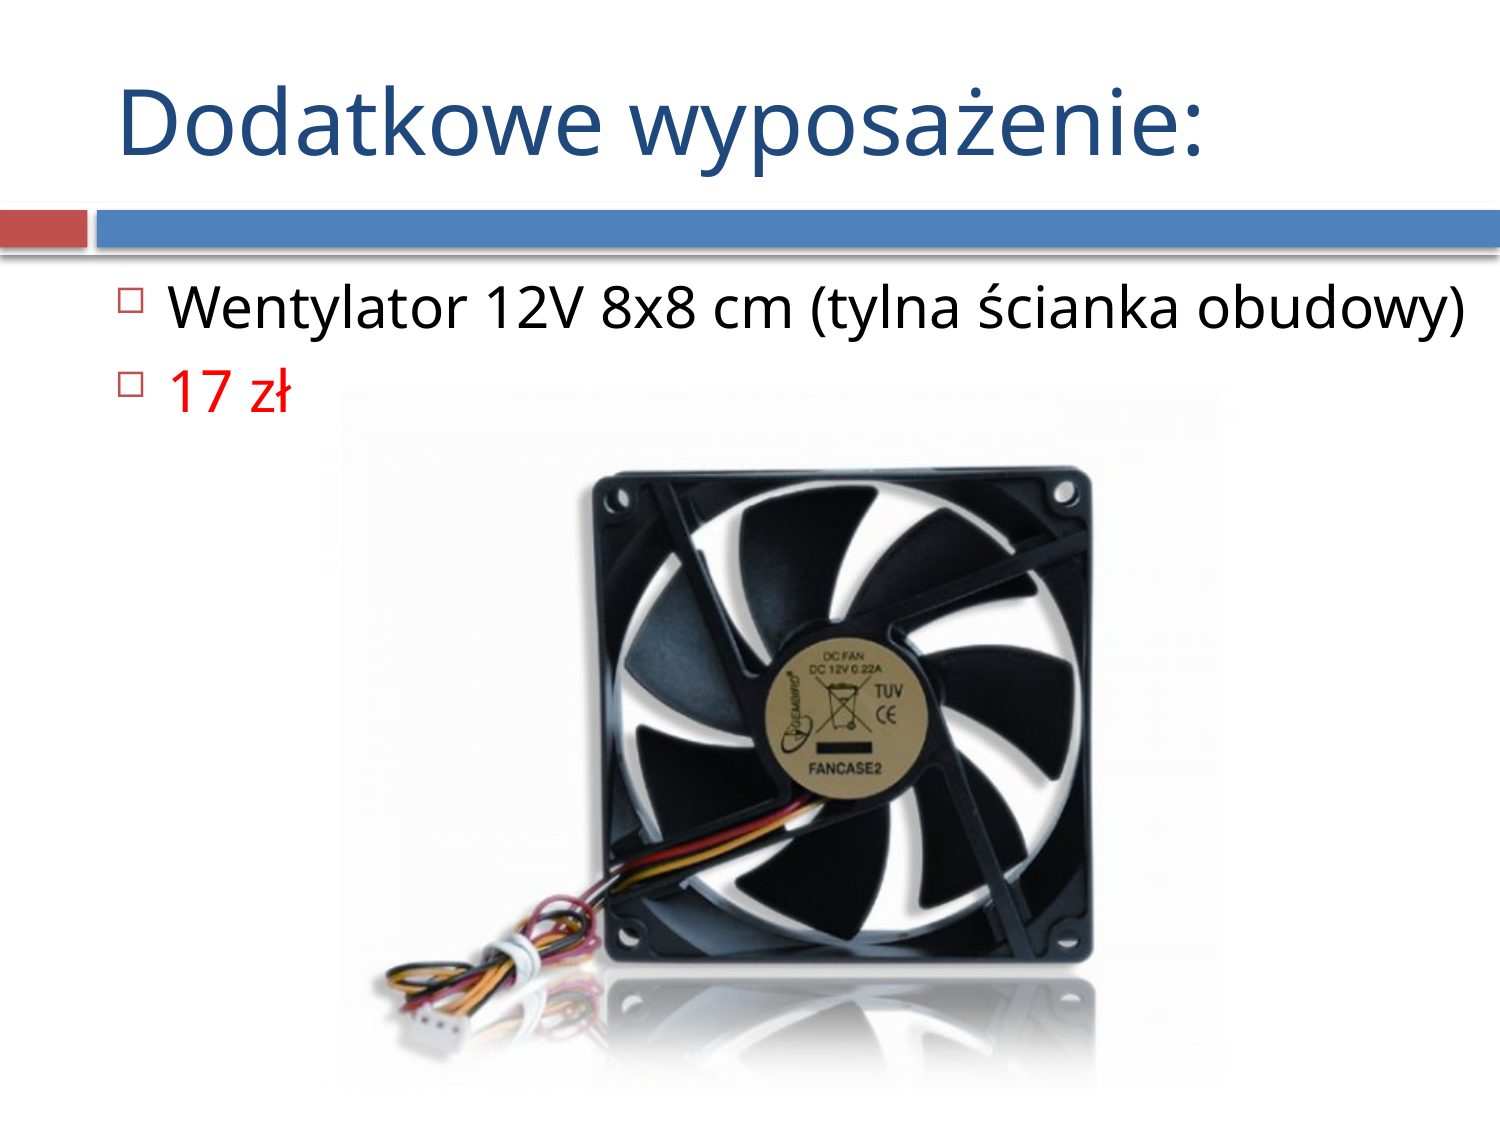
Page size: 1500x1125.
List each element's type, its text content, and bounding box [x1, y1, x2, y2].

list Wentylator 12V 8x8 cm (tylna ścianka obudowy) 17 zł [100, 262, 1500, 457]
title Dodatkowe wyposażenie: [100, 37, 1438, 200]
picture [312, 384, 1251, 1089]
